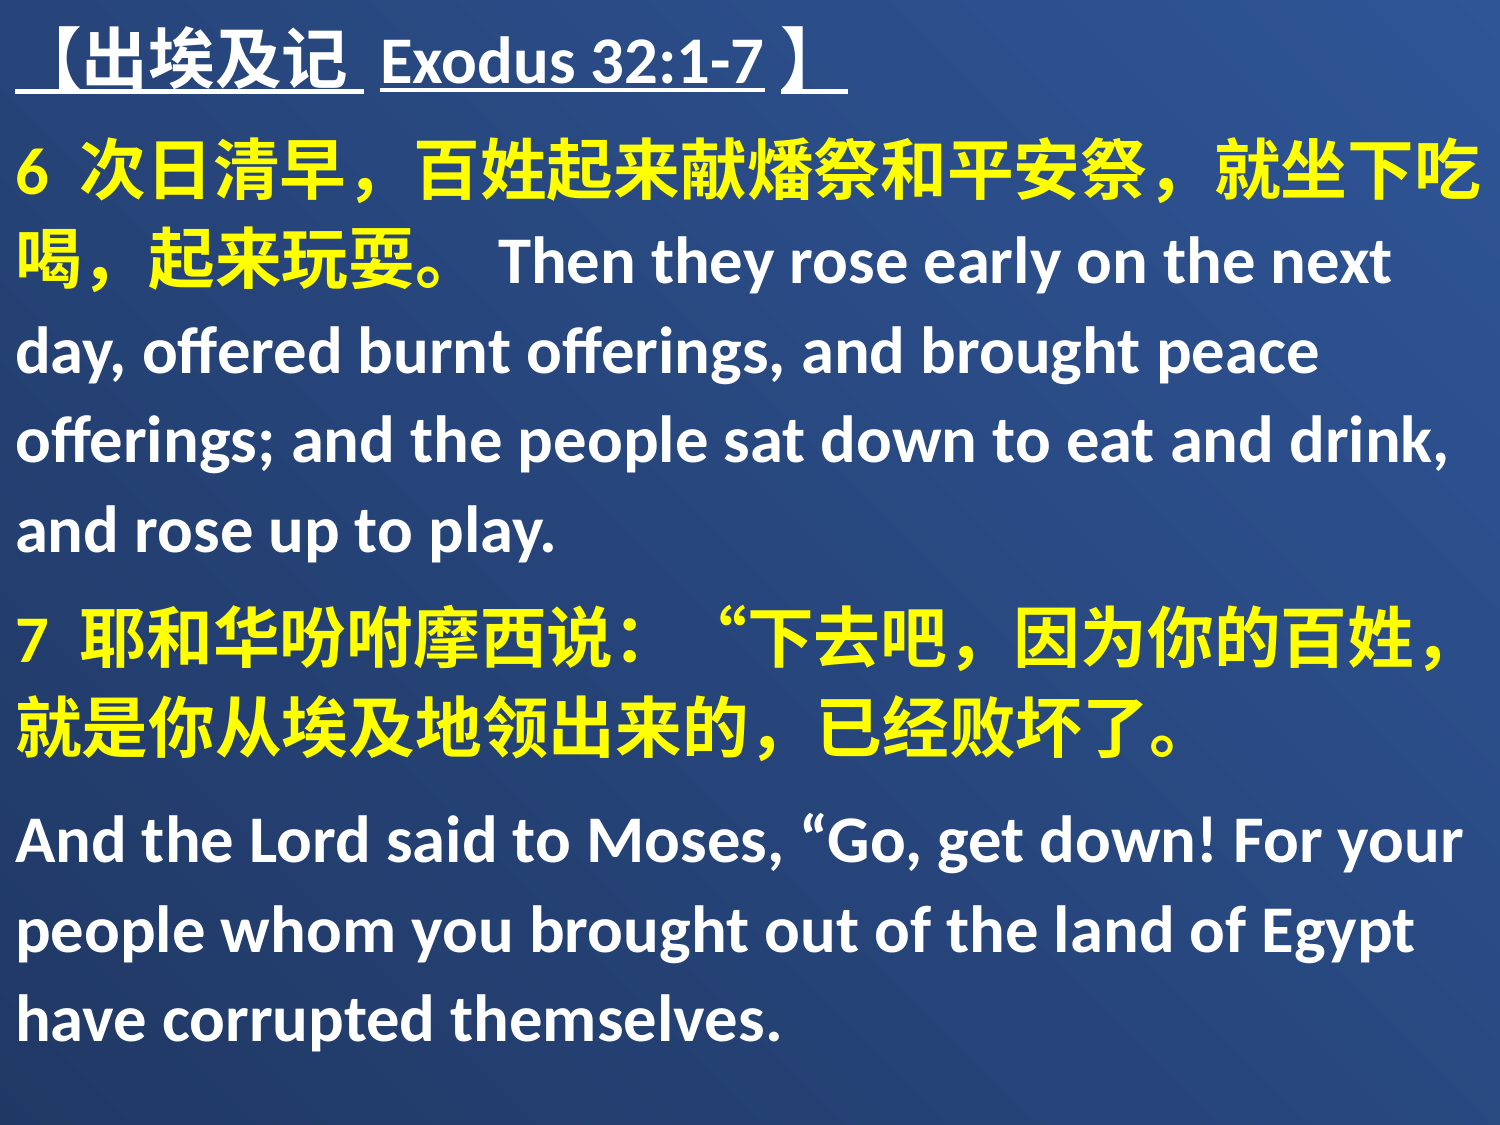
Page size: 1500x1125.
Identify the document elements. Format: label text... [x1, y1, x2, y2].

subtitle 【出埃及记 Exodus 32:1-7】 6 次日清早，百姓起来献燔祭和平安祭，就坐下吃喝，起来玩耍。Then they rose early on the next day, offered burnt offerings, and brought peace offerings; and the people sat down to eat and drink, and rose up to play. 7 耶和华吩咐摩西说：“下去吧，因为你的百姓，就是你从埃及地领出来的，已经败坏了。 And the Lord said to Moses, “Go, get down! For your people whom you brought out of the land of Egypt have corrupted themselves. [0, 0, 1500, 1125]
